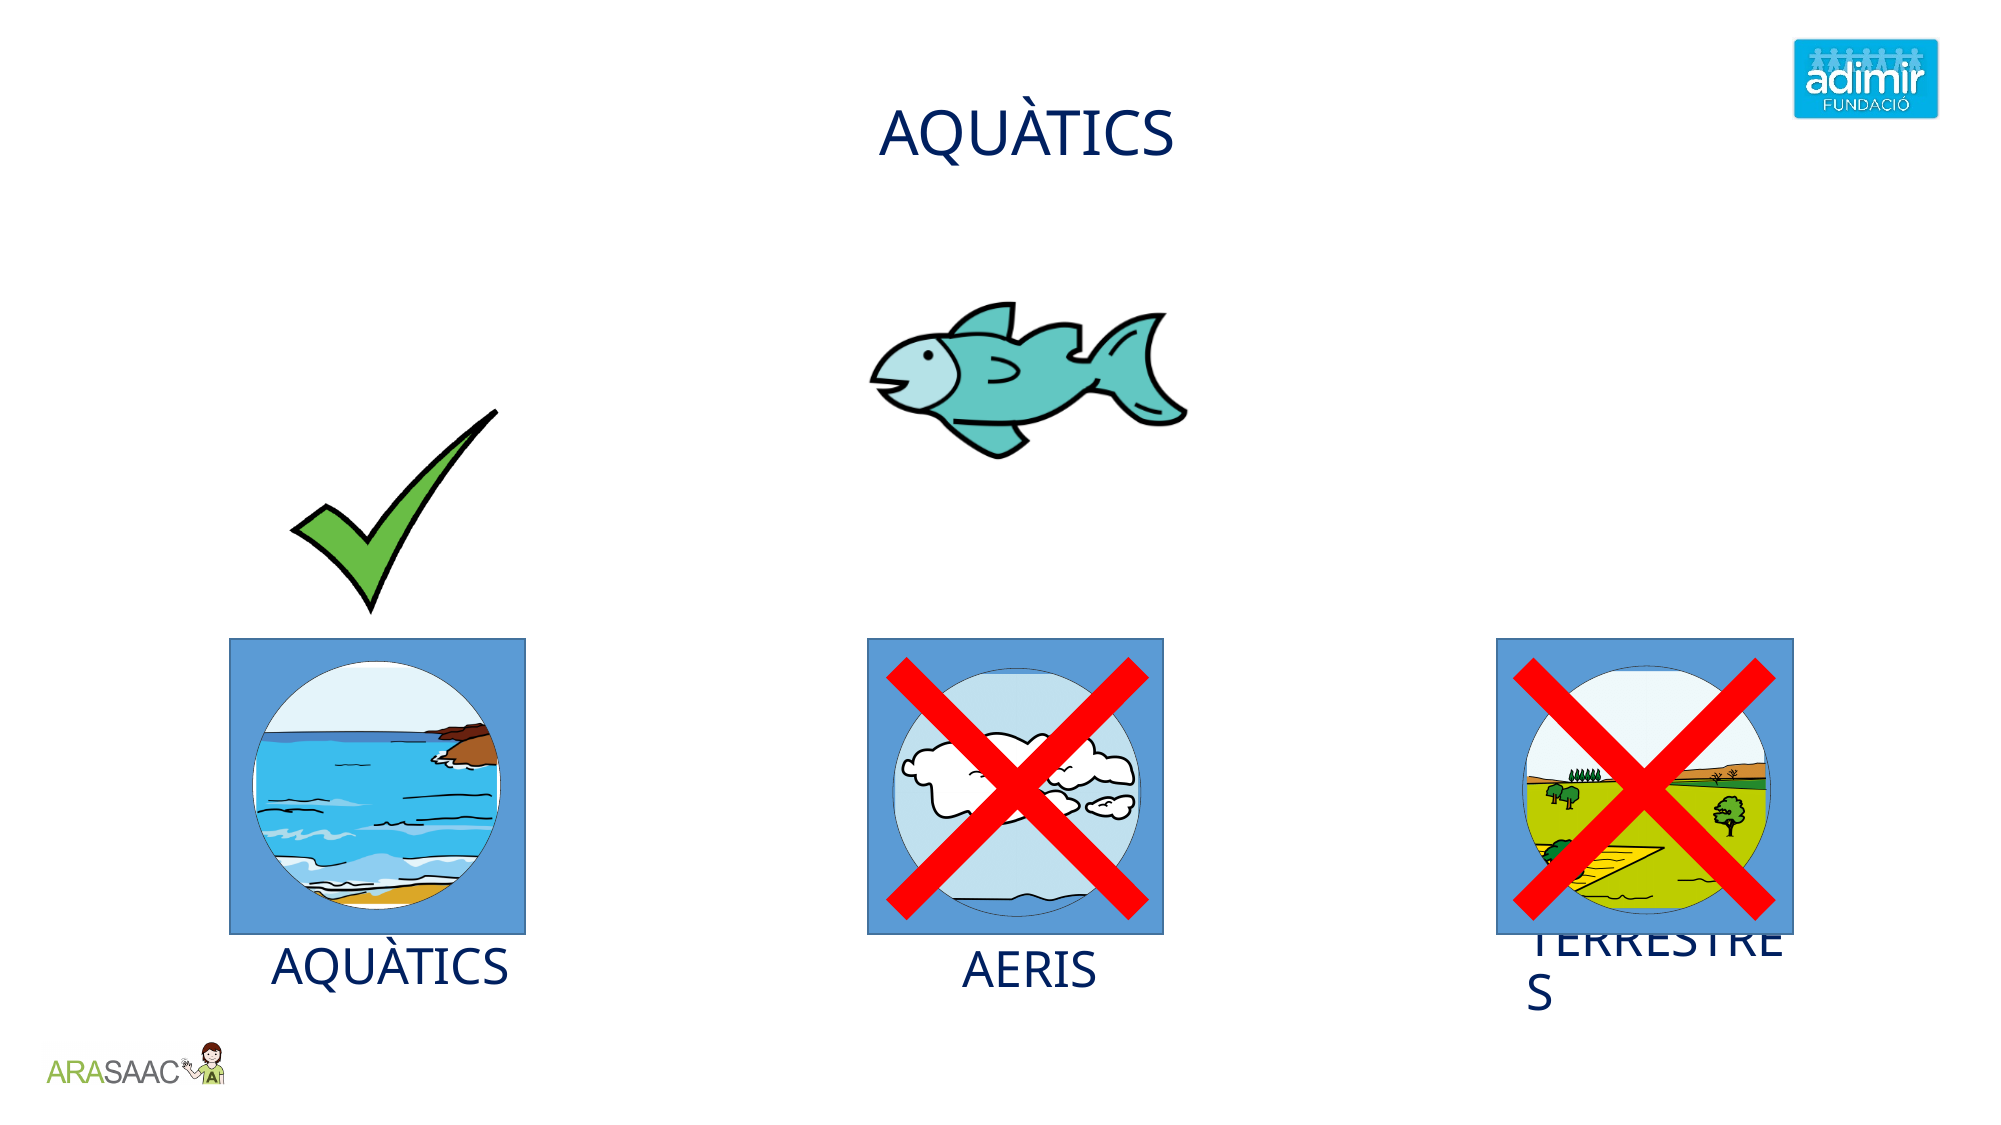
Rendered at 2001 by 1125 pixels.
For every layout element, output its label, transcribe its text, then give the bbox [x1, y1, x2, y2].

picture [41, 1041, 230, 1085]
picture [840, 192, 1217, 569]
text_box AQUÀTICS [226, 938, 529, 999]
text_box TERRESTRES [1481, 936, 1803, 998]
text_box AERIS [864, 940, 1167, 1002]
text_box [867, 638, 1164, 935]
picture [268, 386, 519, 637]
text_box AQUÀTICS [814, 93, 1217, 178]
picture [1792, 37, 1940, 120]
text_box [229, 638, 526, 935]
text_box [1497, 638, 1793, 935]
